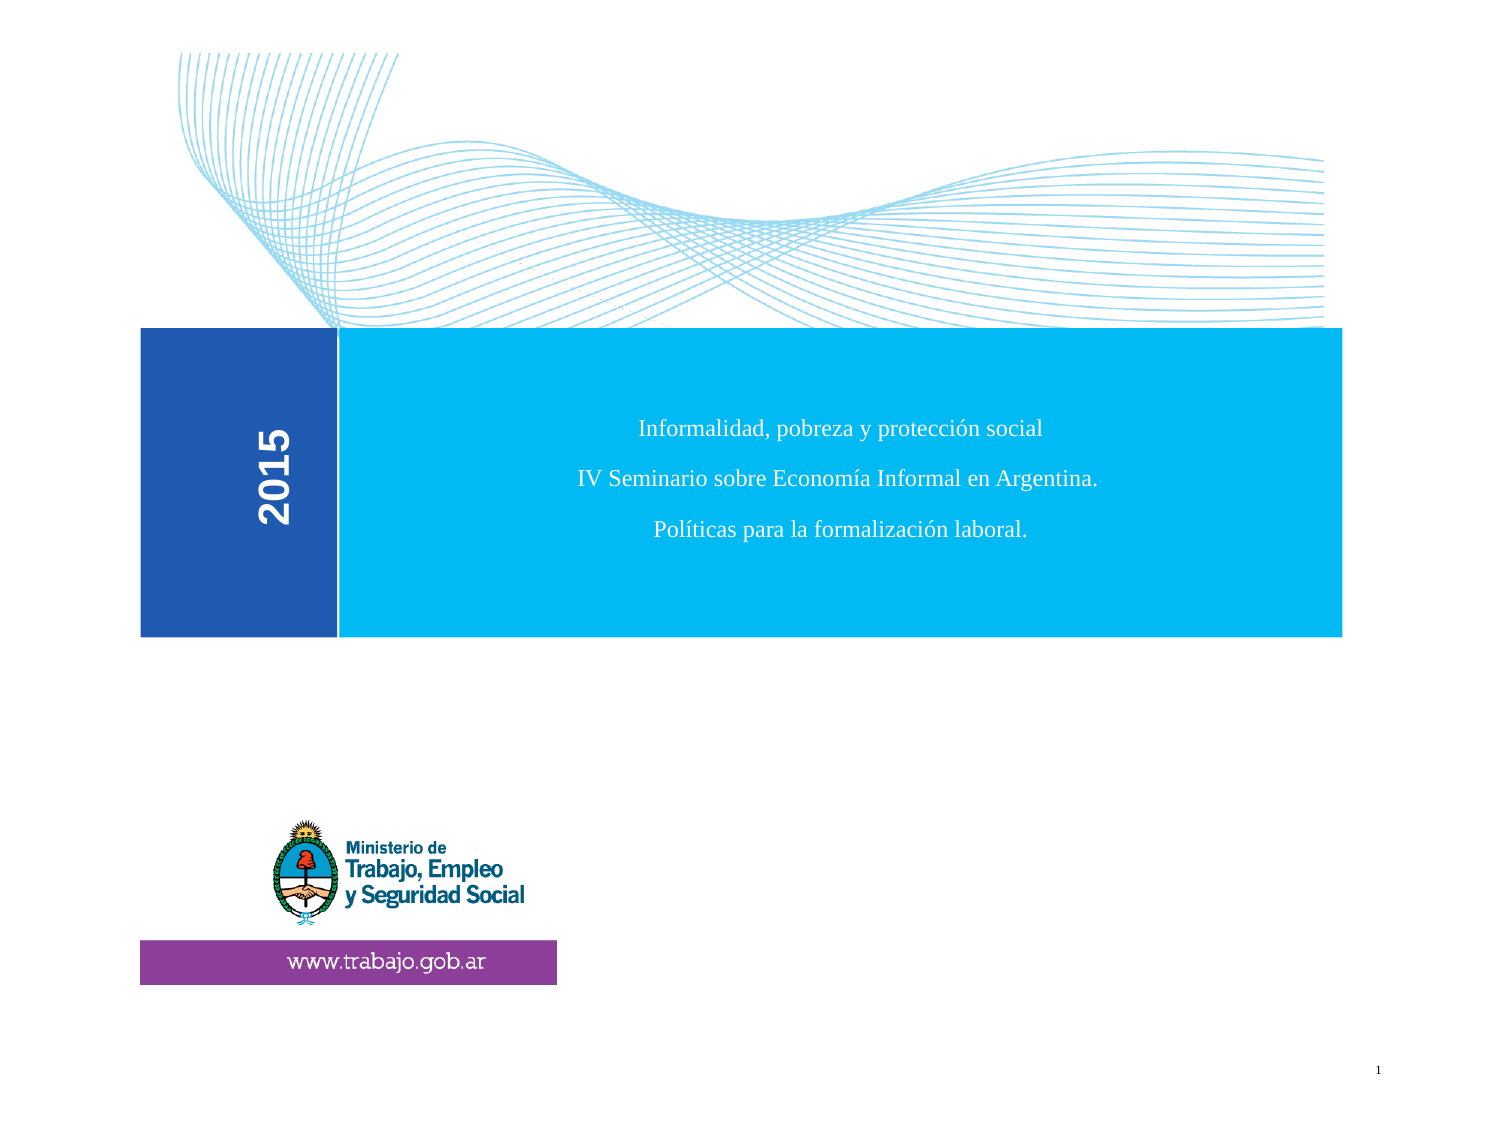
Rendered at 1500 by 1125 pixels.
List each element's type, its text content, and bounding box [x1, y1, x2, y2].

picture [142, 53, 1324, 430]
text_box Informalidad, pobreza y protección social IV Seminario sobre Economía Informal en Argentina. Políticas para la formalización laboral. [339, 328, 1343, 638]
text_box [140, 328, 225, 638]
picture [140, 820, 557, 985]
slide_number 1 [1059, 1042, 1397, 1103]
text_box 2015 [225, 430, 338, 647]
